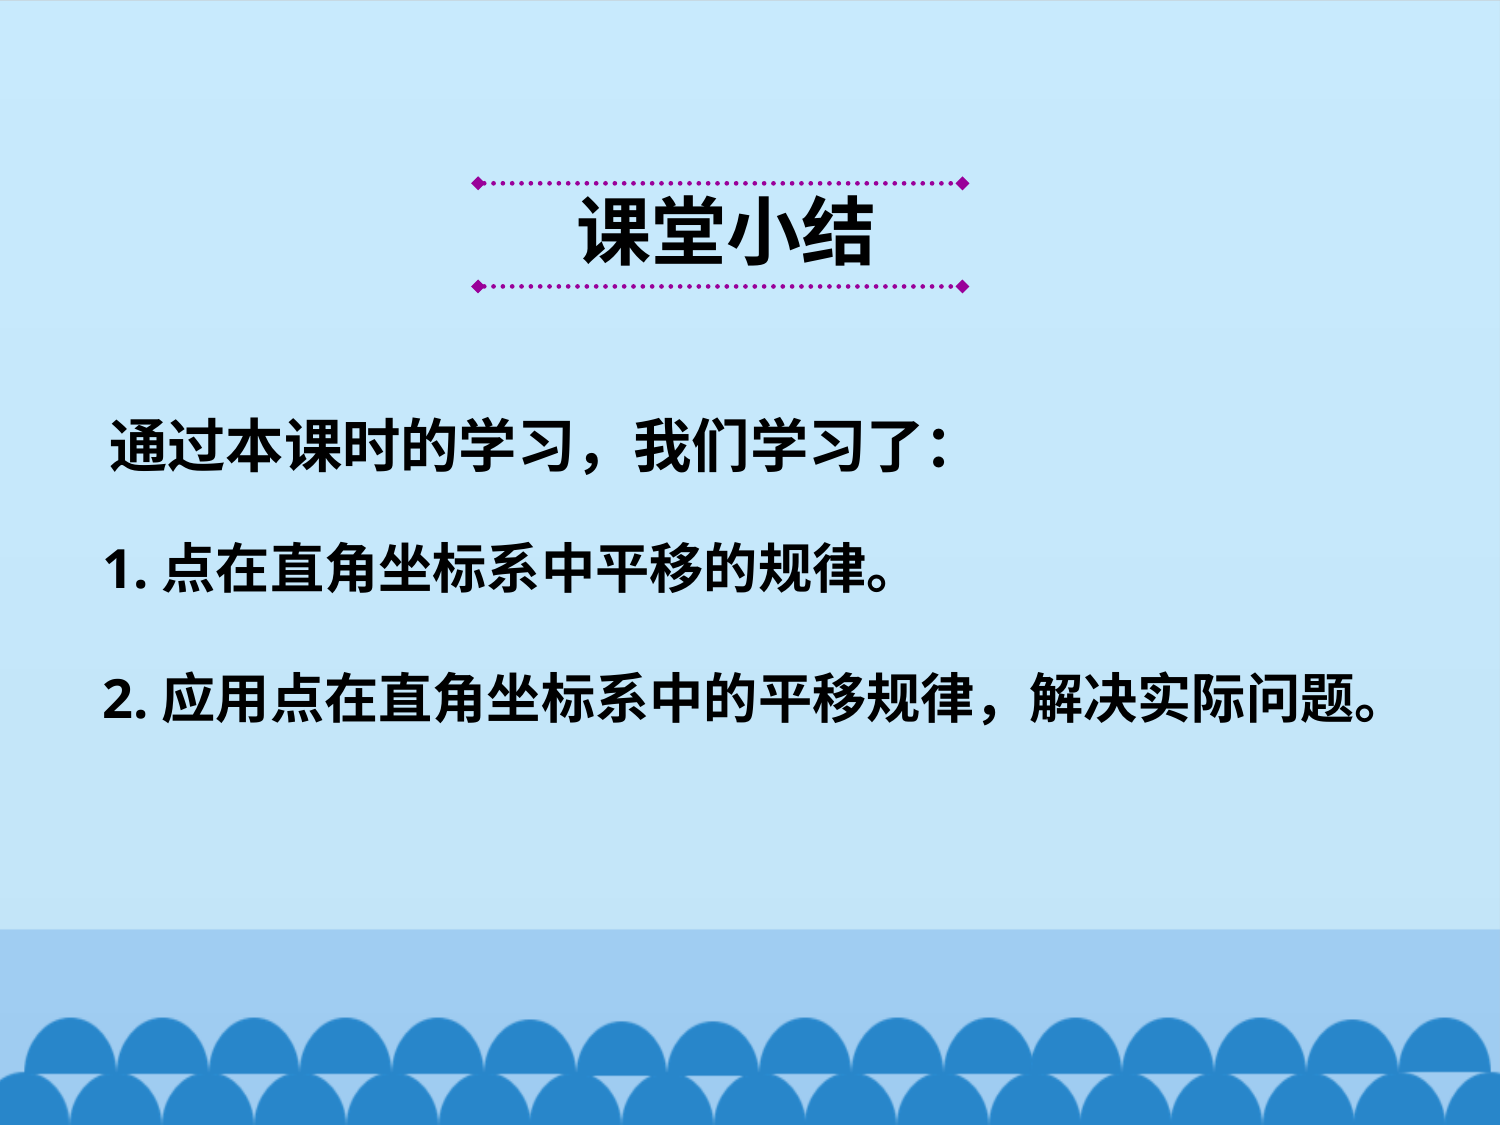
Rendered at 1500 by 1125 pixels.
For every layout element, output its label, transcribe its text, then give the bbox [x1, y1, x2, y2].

text_box 课堂小结 [550, 177, 904, 282]
picture [0, 0, 1500, 1125]
text_box [956, 280, 969, 293]
text_box 通过本课时的学习，我们学习了： [94, 402, 999, 487]
text_box 1.点在直角坐标系中平移的规律。 2.应用点在直角坐标系中的平移规律，解决实际问题。 [87, 527, 1438, 737]
text_box [471, 280, 485, 293]
text_box [471, 177, 485, 190]
text_box [956, 177, 969, 190]
